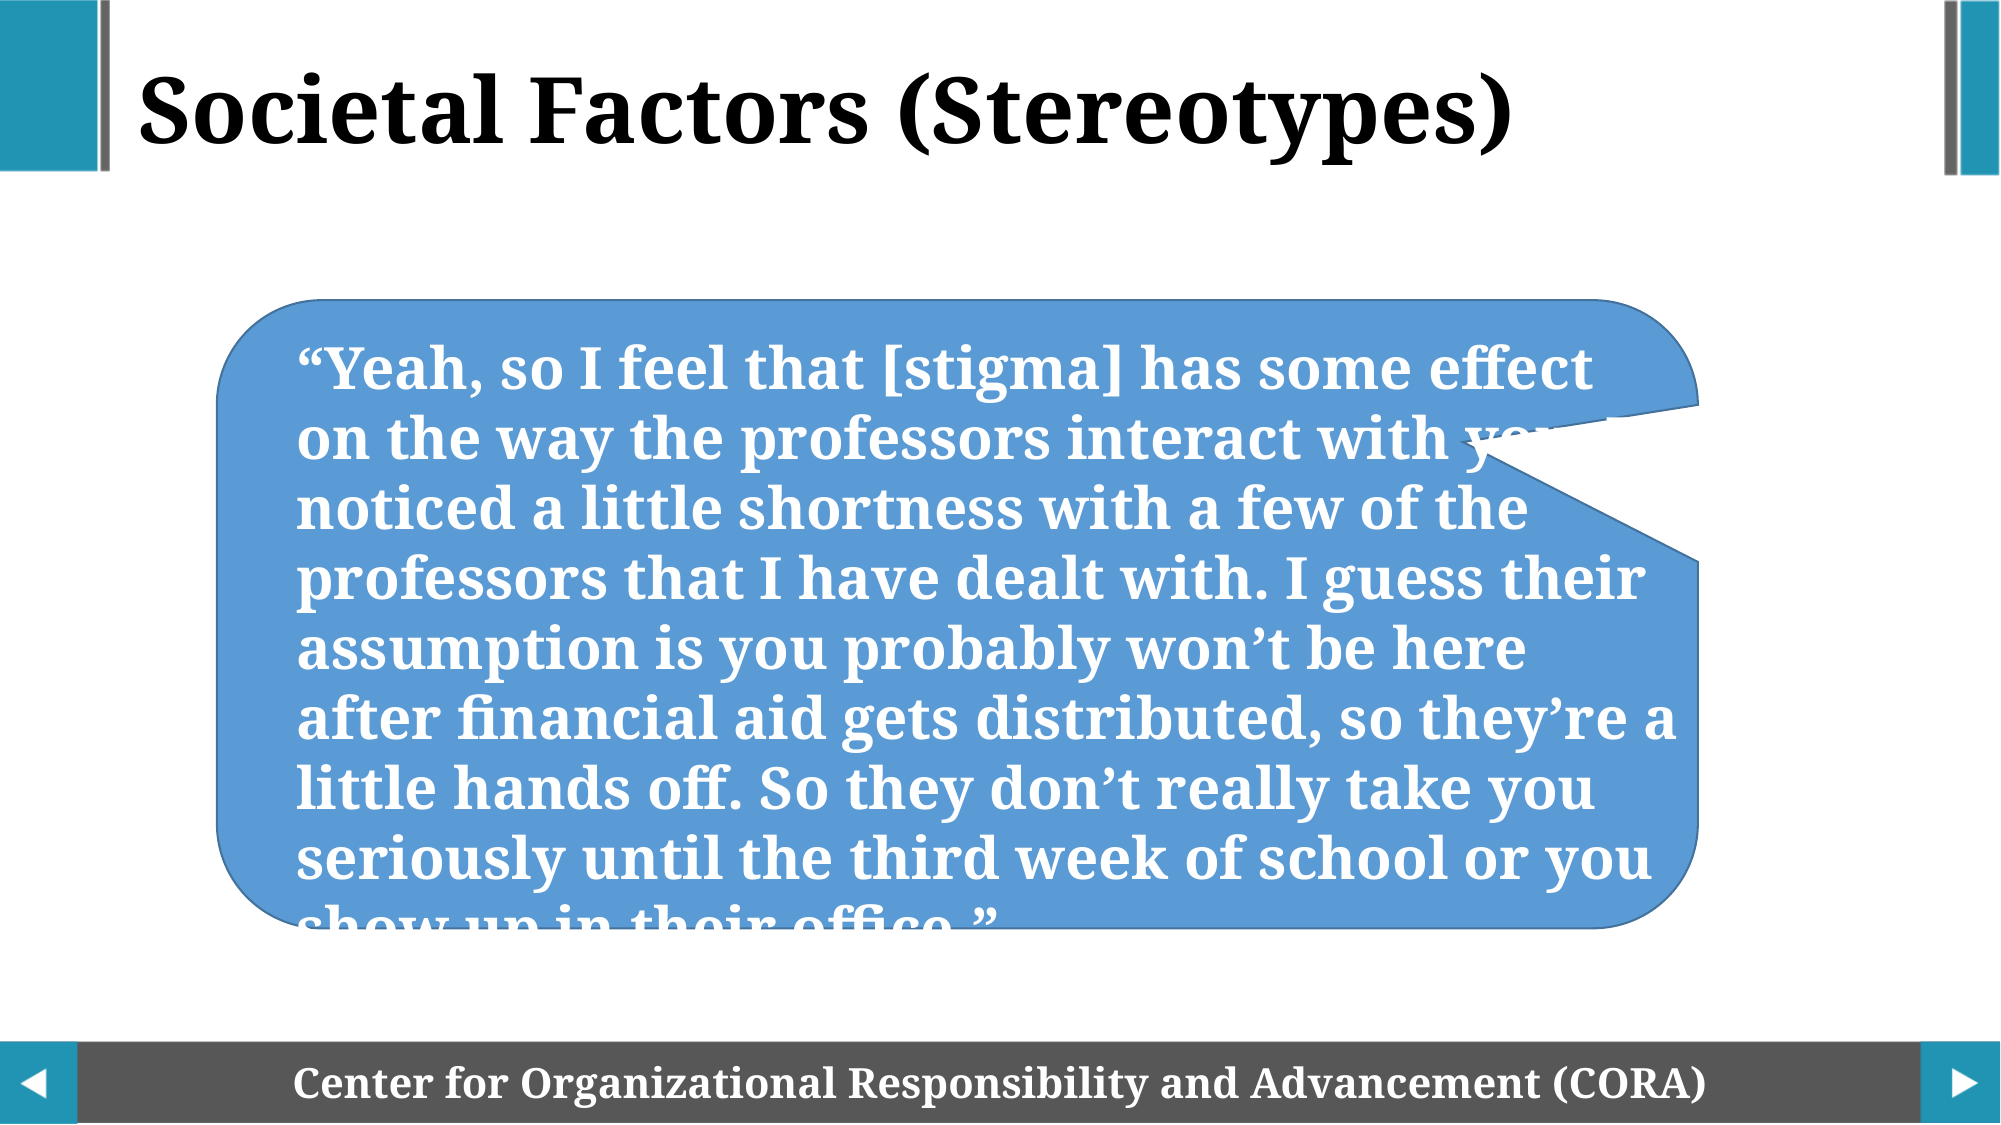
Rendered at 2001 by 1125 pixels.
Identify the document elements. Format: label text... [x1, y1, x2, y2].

text_box “Yeah, so I feel that [stigma] has some effect on the way the professors interact with you, I noticed a little shortness with a few of the professors that I have dealt with. I guess their assumption is you probably won’t be here after financial aid gets distributed, so they’re a little hands off. So they don’t really take you seriously until the third week of school or you show up in their office.” [281, 324, 1698, 969]
text_box [215, 299, 1662, 922]
picture [1943, 0, 2001, 177]
picture [0, 0, 111, 173]
text_box Societal Factors (Stereotypes) [123, 44, 1559, 170]
picture [0, 1040, 2001, 1125]
